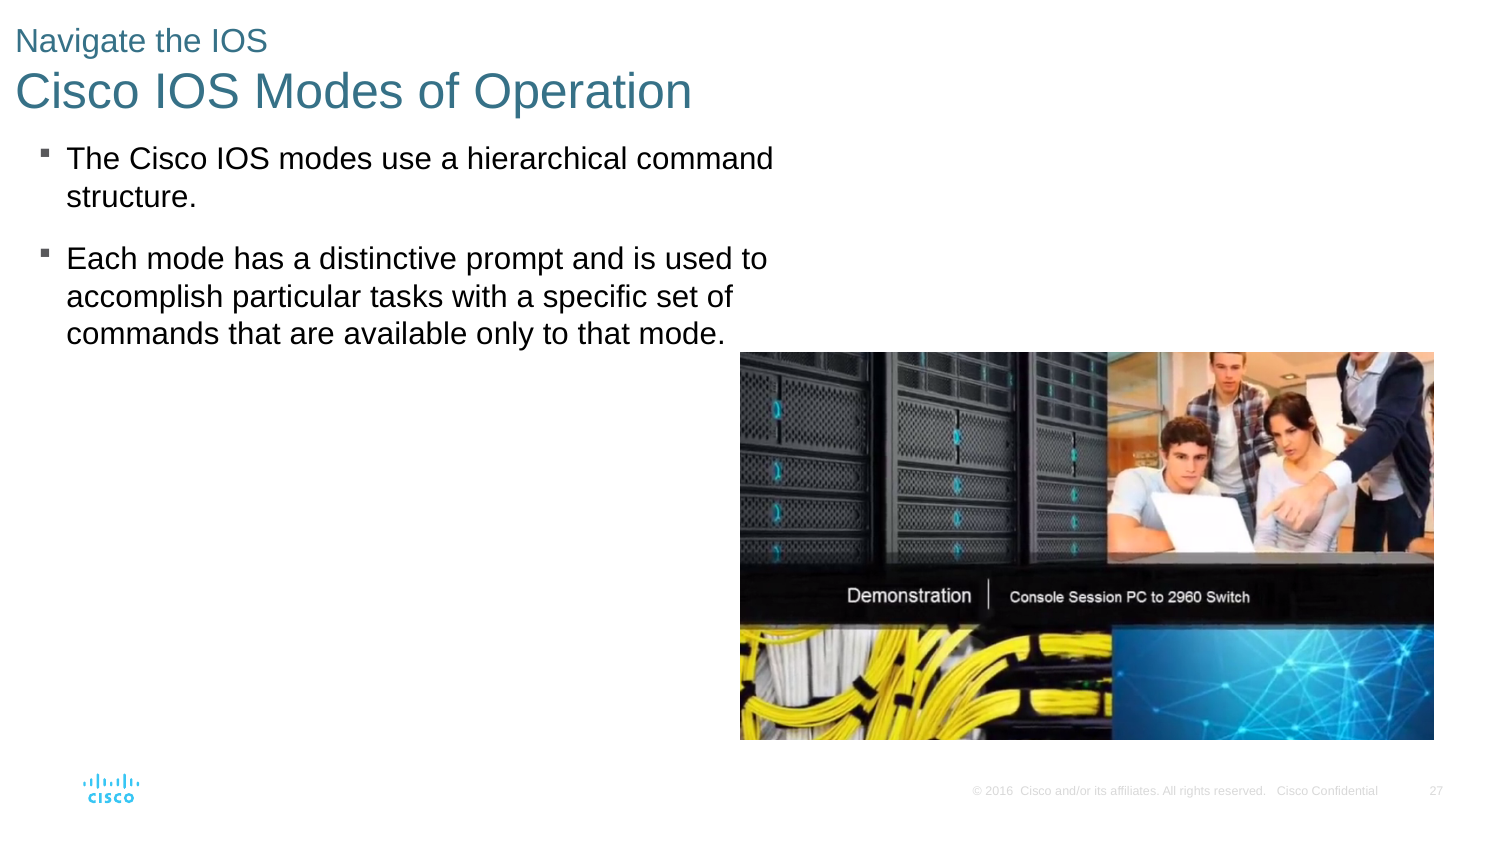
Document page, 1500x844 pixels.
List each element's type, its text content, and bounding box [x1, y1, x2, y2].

picture [1317, 720, 1325, 725]
picture [1292, 722, 1300, 730]
title Navigate the IOS Cisco IOS Modes of Operation [0, 6, 1500, 131]
picture [740, 351, 1434, 740]
picture [1239, 727, 1247, 732]
list The Cisco IOS modes use a hierarchical command structure. Each mode has a distinctive prompt and is used to accomplish particular tasks with a specific set of commands that are available only to that mode. [23, 131, 900, 813]
